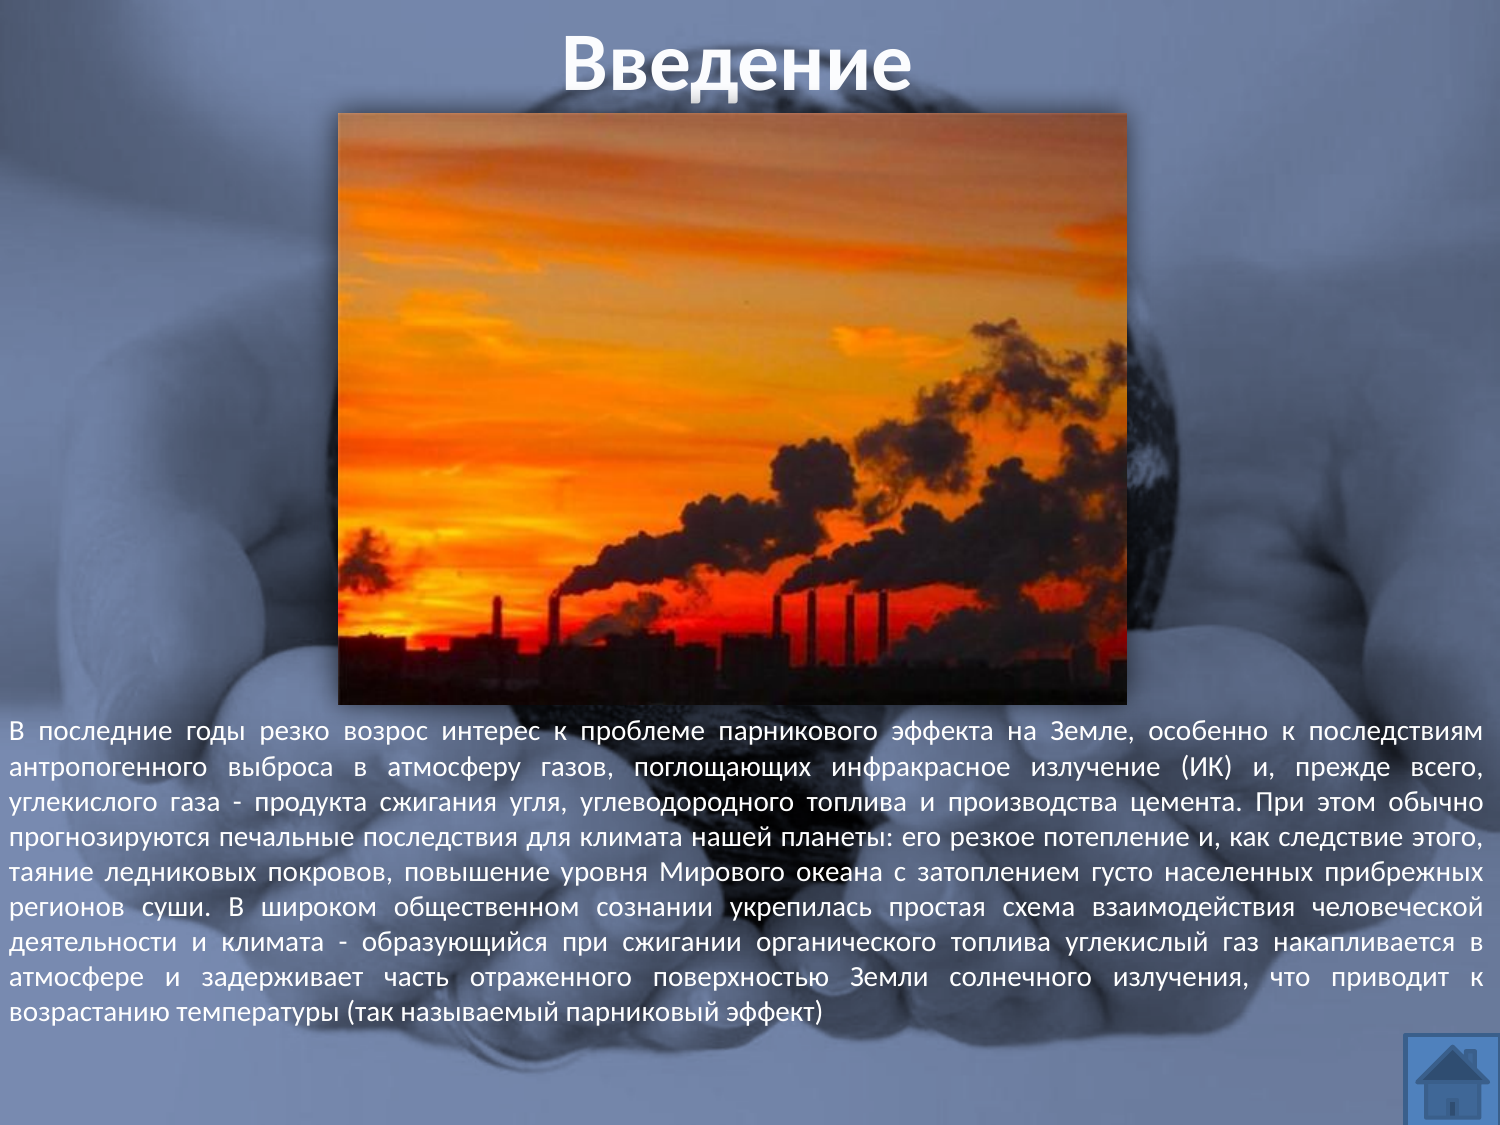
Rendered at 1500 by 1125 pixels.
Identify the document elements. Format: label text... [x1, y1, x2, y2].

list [338, 113, 1127, 705]
text_box [1403, 1033, 1500, 1125]
list В последние годы резко возрос интерес к проблеме парникового эффекта на Земле, особенно к последствиям антропогенного выброса в атмосферу газов, поглощающих инфракрасное излучение (ИК) и, прежде всего, углекислого газа - продукта сжигания угля, углеводородного топлива и производства цемента. При этом обычно прогнозируются печальные последствия для климата нашей планеты: его резкое потепление и, как следствие этого, таяние ледниковых покровов, повышение уровня Мирового океана с затоплением густо населенных прибрежных регионов суши. В широком общественном сознании укрепилась простая схема взаимодействия человеческой деятельности и климата - образующийся при сжигании органического топлива углекислый газ накапливается в атмосфере и задерживает часть отраженного поверхностью Земли солнечного излучения, что приводит к возрастанию температуры (так называемый парниковый эффект) [0, 704, 1500, 1035]
title Введение [0, 0, 1500, 114]
